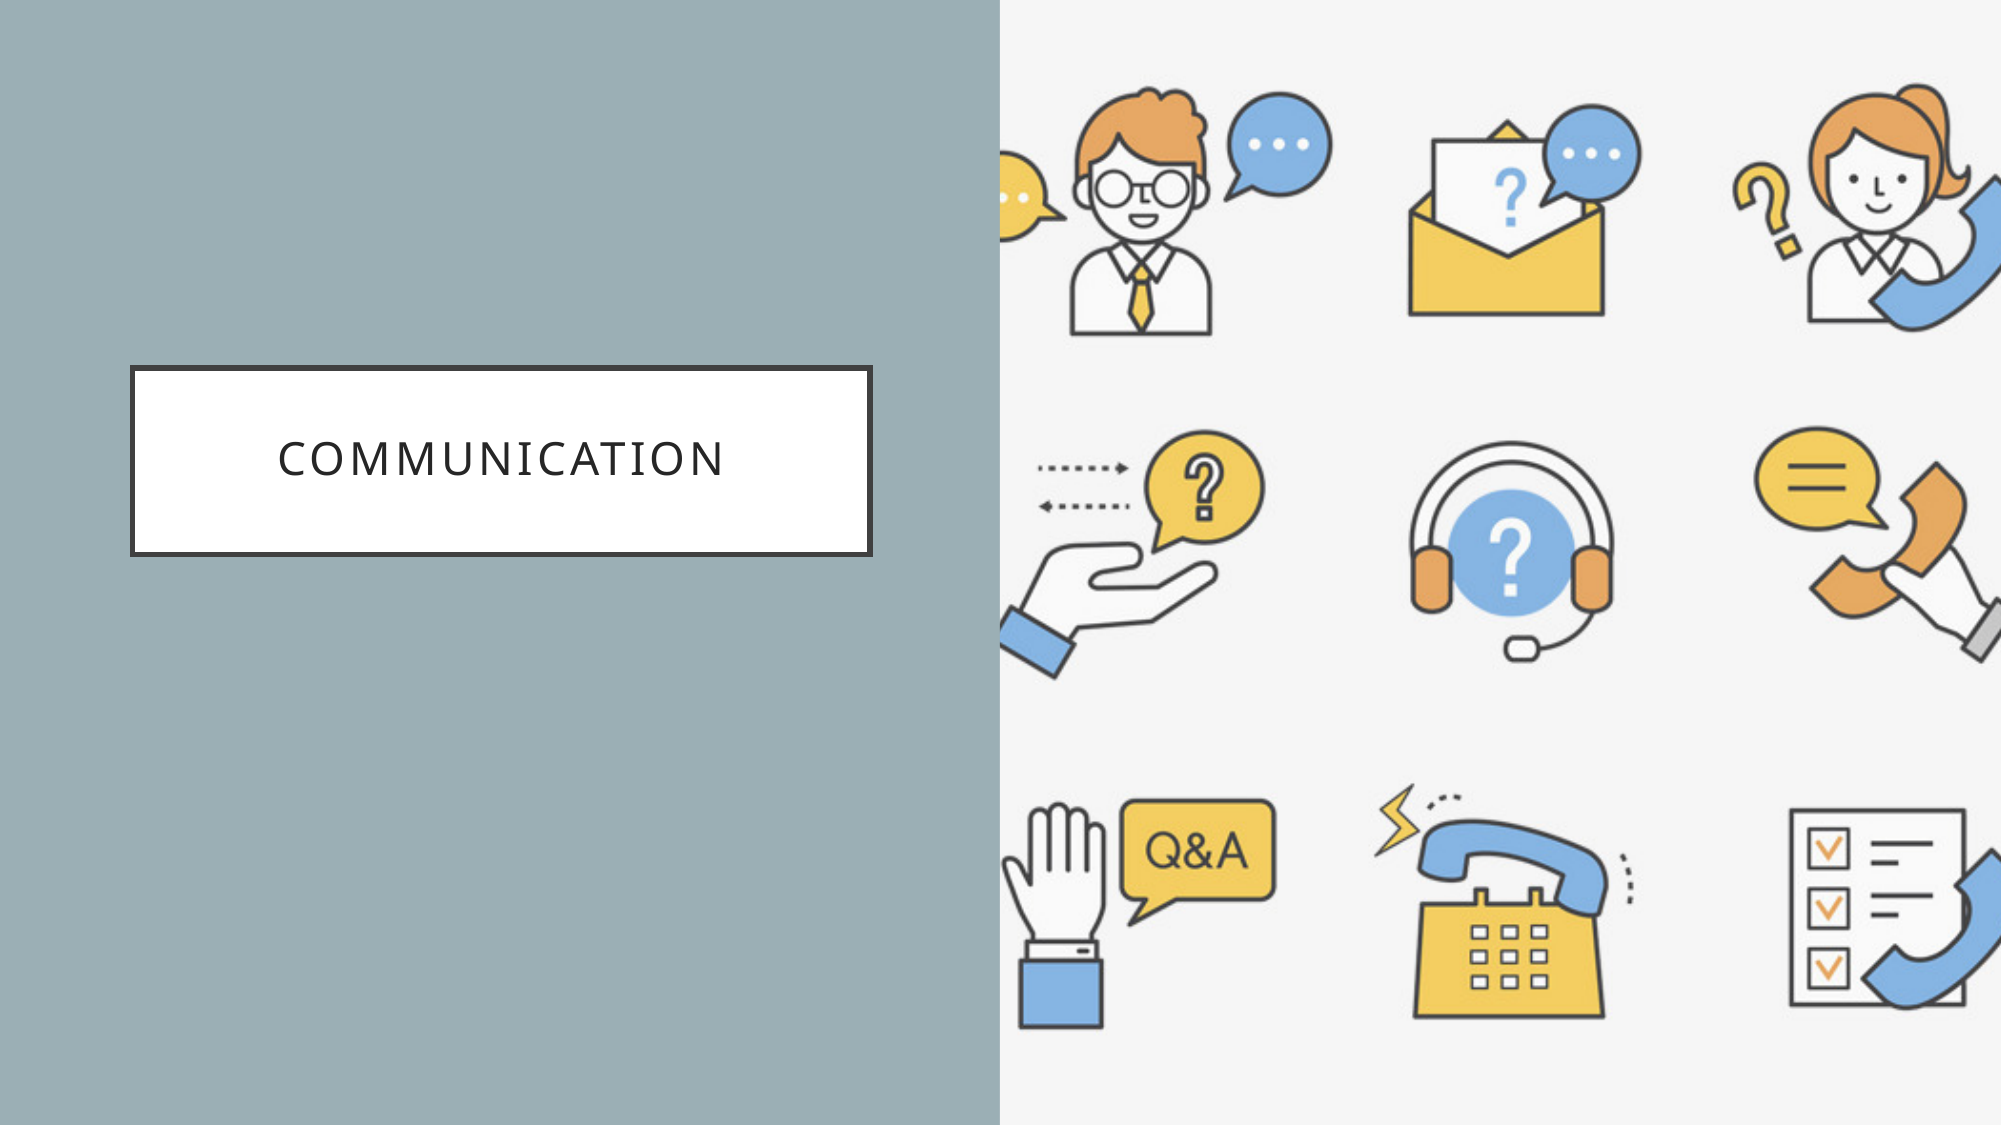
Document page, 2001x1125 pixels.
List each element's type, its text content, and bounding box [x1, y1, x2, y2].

picture [999, 0, 2001, 1125]
title Communication [130, 365, 873, 557]
